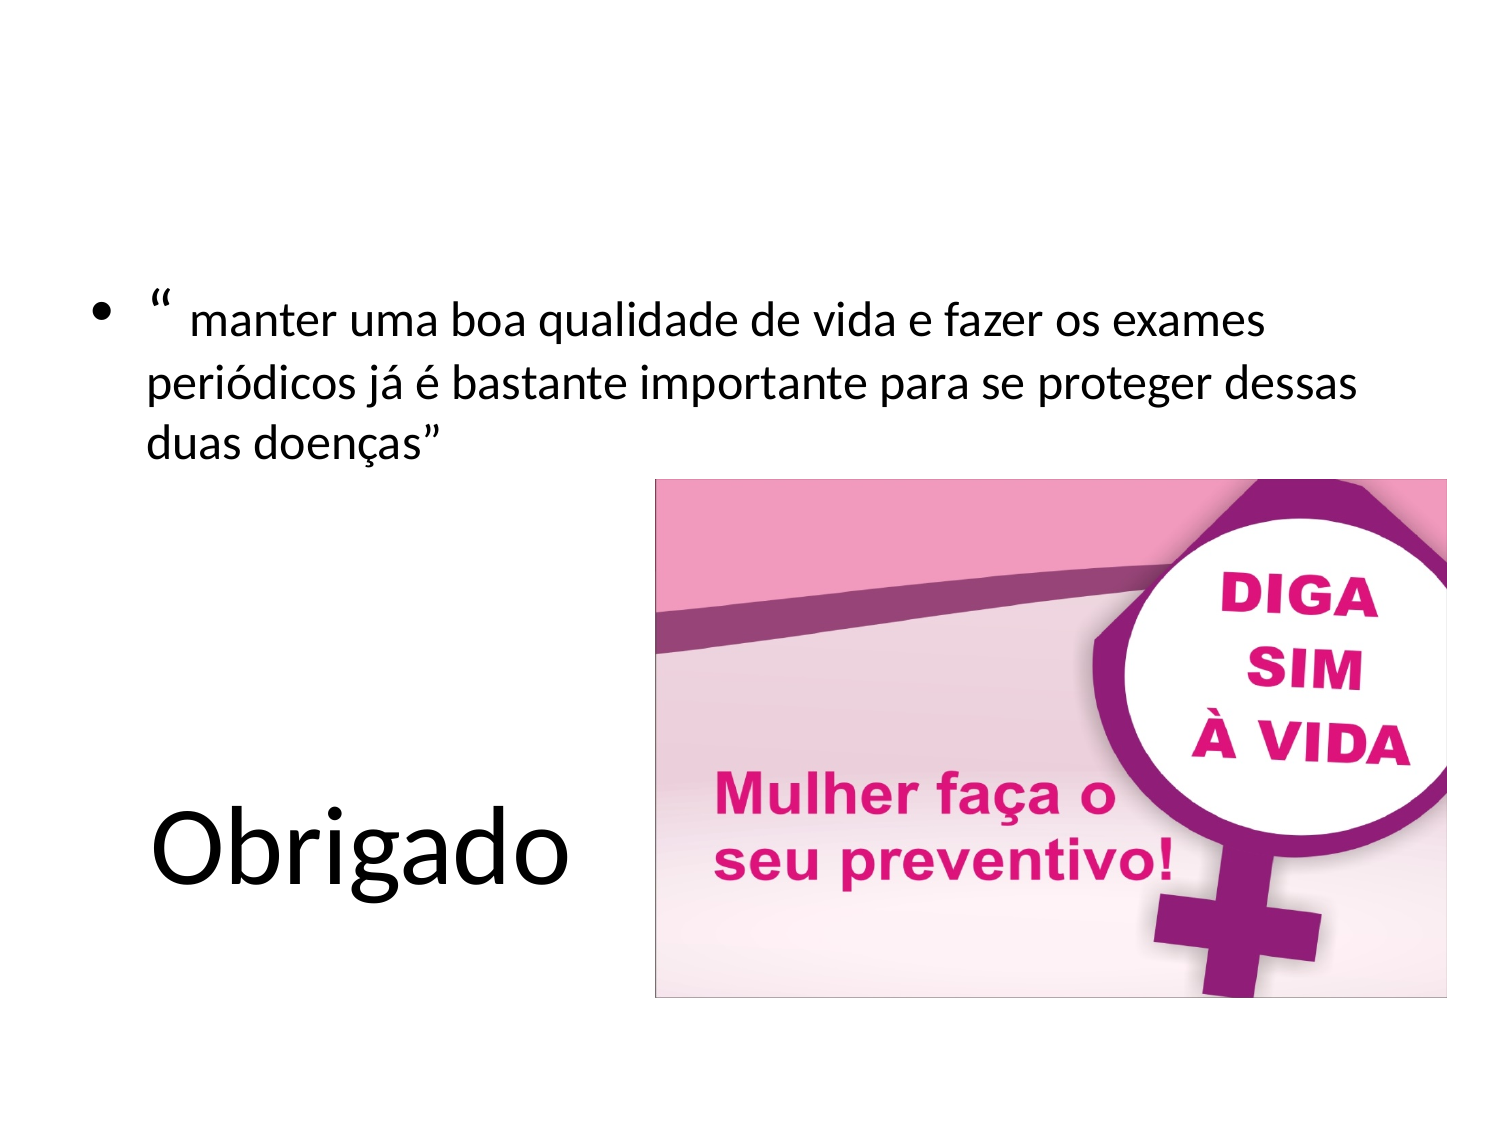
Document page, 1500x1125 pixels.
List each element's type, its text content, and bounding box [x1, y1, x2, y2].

list “ manter uma boa qualidade de vida e fazer os exames periódicos já é bastante importante para se proteger dessas duas doenças” Obrigado [75, 262, 1425, 1005]
picture [655, 479, 1448, 999]
